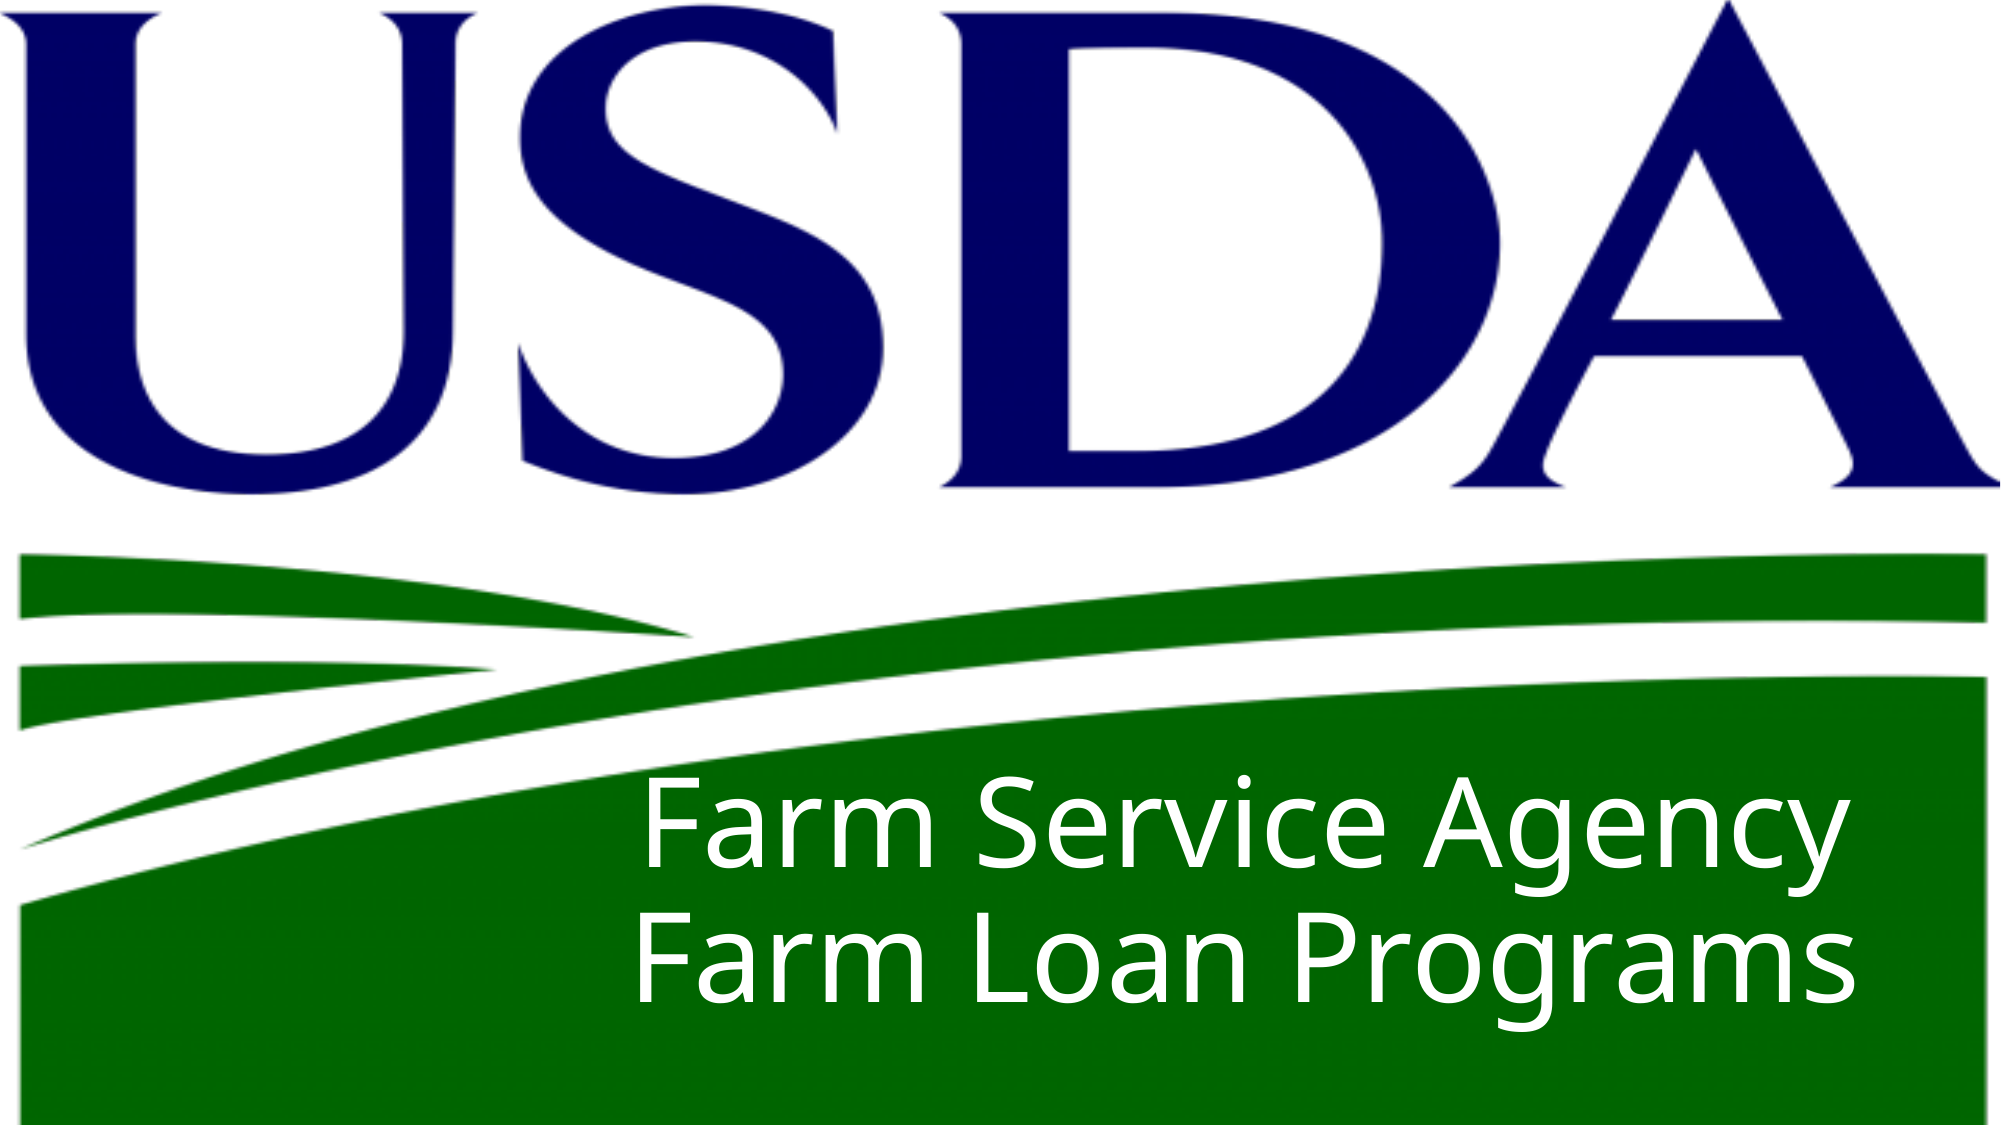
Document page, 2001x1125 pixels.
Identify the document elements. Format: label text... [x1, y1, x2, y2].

picture [0, 0, 2001, 1125]
title Farm Service Agency Farm Loan Programs [495, 645, 1995, 1037]
